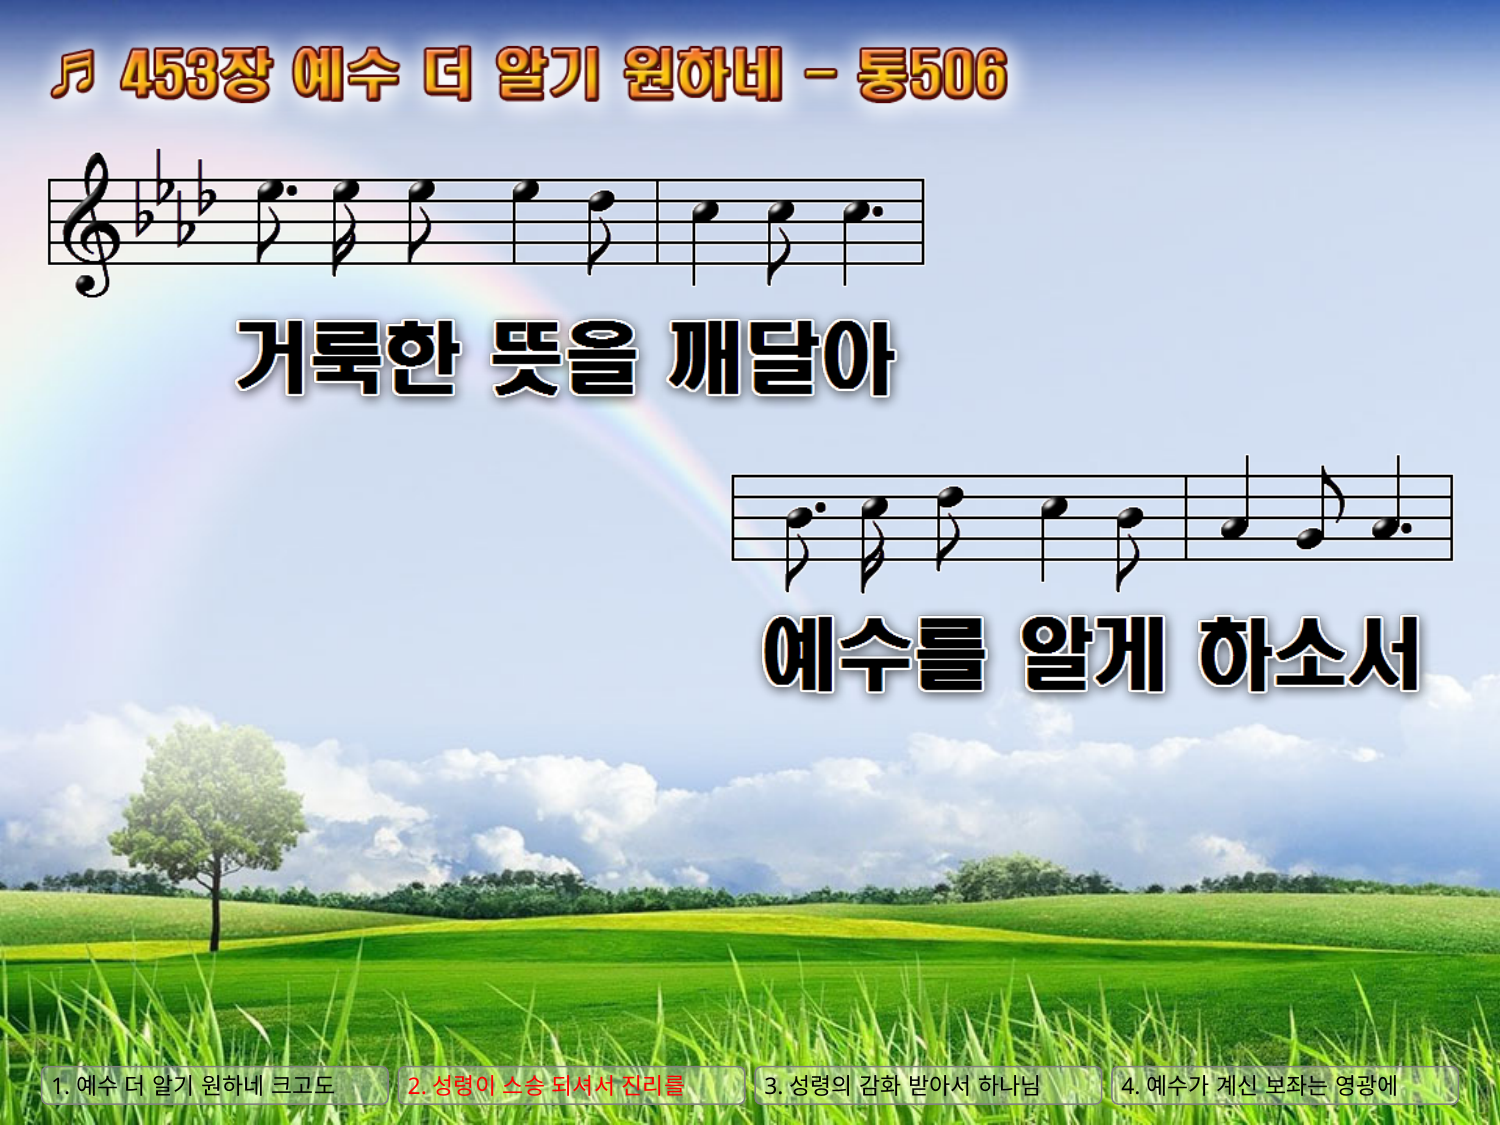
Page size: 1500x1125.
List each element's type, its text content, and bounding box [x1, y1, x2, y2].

text_box 3.성령의 감화 받아서 하나님 [755, 1066, 1102, 1105]
text_box 1.예수 더 알기 원하네 크고도 [41, 1066, 389, 1105]
picture [0, 0, 1500, 1125]
text_box 2.성령이 스승 되셔서 진리를 [398, 1066, 745, 1105]
text_box 4.예수가 계신 보좌는 영광에 [1111, 1066, 1459, 1105]
